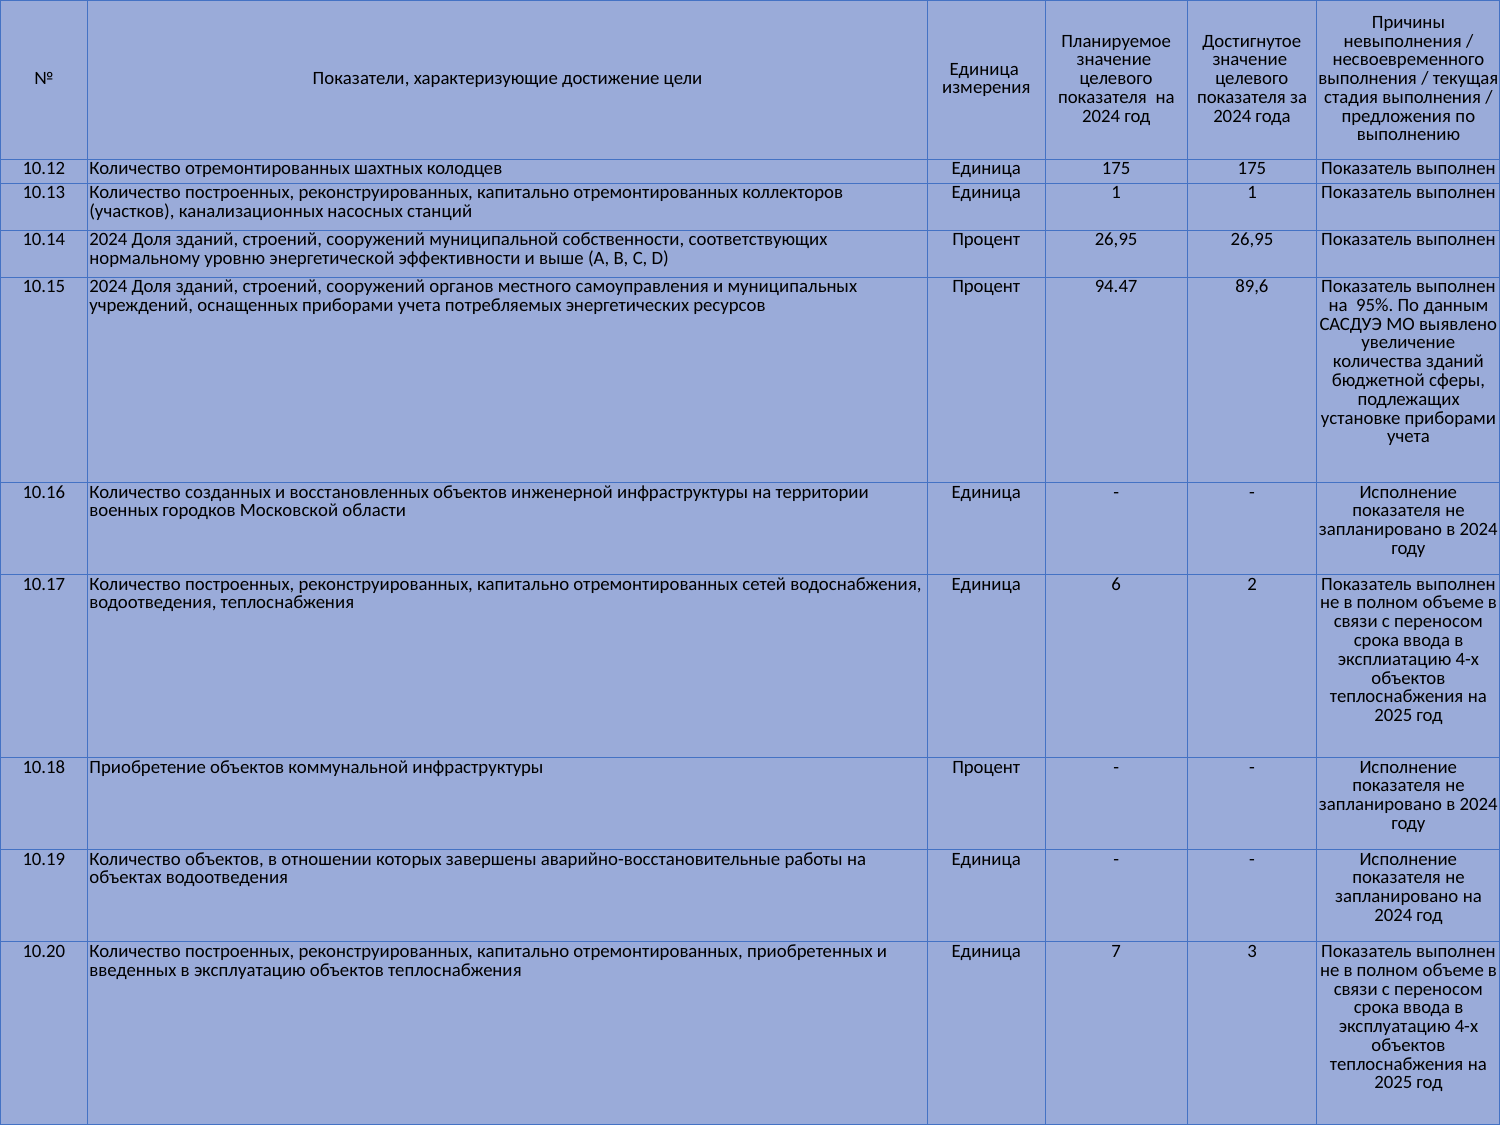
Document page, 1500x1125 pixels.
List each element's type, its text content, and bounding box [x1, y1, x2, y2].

table_cell Показатель выполнен на 95%. По данным САСДУЭ МО выявлено увеличение количества зданий бюджетной сферы, подлежащих установке приборами учета [1317, 278, 1499, 482]
table_cell 26,95 [1046, 231, 1187, 277]
table_cell Количество построенных, реконструированных, капитально отремонтированных сетей водоснабжения, водоотведения, теплоснабжения [88, 575, 927, 757]
table_header Планируемое значение целевого показателя на 2024 год [1046, 1, 1187, 159]
table_cell Процент [928, 758, 1045, 849]
table_cell 89,6 [1188, 278, 1316, 482]
table_cell Показатель выполнен [1317, 160, 1499, 183]
table_cell Процент [928, 231, 1045, 277]
table_cell 2 [1188, 575, 1316, 757]
table_cell 10.15 [1, 278, 87, 482]
table_cell 10.17 [1, 575, 87, 757]
table_cell 2024 Доля зданий, строений, сооружений муниципальной собственности, соответствующих нормальному уровню энергетической эффективности и выше (А, B, C, D) [88, 231, 927, 277]
table_cell 6 [1046, 575, 1187, 757]
table_cell - [1188, 850, 1316, 941]
table_cell 10.13 [1, 184, 87, 230]
table_cell Показатель выполнен не в полном объеме в связи с переносом срока ввода в эксплуатацию 4-х объектов теплоснабжения на 2025 год [1317, 942, 1499, 1124]
table_cell Исполнение показателя не запланировано в 2024 году [1317, 483, 1499, 574]
table_cell Показатель выполнен [1317, 231, 1499, 277]
table_cell 3 [1188, 942, 1316, 1124]
table_header Достигнутое значение целевого показателя за 2024 года [1188, 1, 1316, 159]
table_cell Количество объектов, в отношении которых завершены аварийно-восстановительные работы на объектах водоотведения [88, 850, 927, 941]
table_cell - [1188, 483, 1316, 574]
table_cell Показатель выполнен не в полном объеме в связи с переносом срока ввода в эксплиатацию 4-х объектов теплоснабжения на 2025 год [1317, 575, 1499, 757]
table_header Причины невыполнения / несвоевременного выполнения / текущая стадия выполнения / предложения по выполнению [1317, 1, 1499, 159]
table_cell 1 [1046, 184, 1187, 230]
table_cell 2024 Доля зданий, строений, сооружений органов местного самоуправления и муниципальных учреждений, оснащенных приборами учета потребляемых энергетических ресурсов [88, 278, 927, 482]
table_cell Количество созданных и восстановленных объектов инженерной инфраструктуры на территории военных городков Московской области [88, 483, 927, 574]
table_cell Исполнение показателя не запланировано в 2024 году [1317, 758, 1499, 849]
table_cell Единица [928, 160, 1045, 183]
table_cell Количество отремонтированных шахтных колодцев [88, 160, 927, 183]
table_cell 10.12 [1, 160, 87, 183]
table_cell - [1188, 758, 1316, 849]
table_cell - [1046, 758, 1187, 849]
table_cell 10.18 [1, 758, 87, 849]
table_cell - [1046, 850, 1187, 941]
table_header № [1, 1, 87, 159]
table_cell Показатель выполнен [1317, 184, 1499, 230]
table_cell Единица [928, 850, 1045, 941]
table_cell Единица [928, 942, 1045, 1124]
table_cell Количество построенных, реконструированных, капитально отремонтированных, приобретенных и введенных в эксплуатацию объектов теплоснабжения [88, 942, 927, 1124]
table_cell Единица [928, 575, 1045, 757]
table_cell 175 [1188, 160, 1316, 183]
table_header Единица измерения [928, 1, 1045, 159]
table_cell 10.14 [1, 231, 87, 277]
table_cell 10.20 [1, 942, 87, 1124]
table_cell Исполнение показателя не запланировано на 2024 год [1317, 850, 1499, 941]
table_cell 175 [1046, 160, 1187, 183]
table_cell Процент [928, 278, 1045, 482]
table_cell 1 [1188, 184, 1316, 230]
table_cell Приобретение объектов коммунальной инфраструктуры [88, 758, 927, 849]
table_cell Единица [928, 483, 1045, 574]
table_cell Количество построенных, реконструированных, капитально отремонтированных коллекторов (участков), канализационных насосных станций [88, 184, 927, 230]
table_cell - [1046, 483, 1187, 574]
table_cell 94.47 [1046, 278, 1187, 482]
table_cell 7 [1046, 942, 1187, 1124]
table_cell 10.19 [1, 850, 87, 941]
table_header Показатели, характеризующие достижение цели [88, 1, 927, 159]
table_cell Единица [928, 184, 1045, 230]
table_cell 26,95 [1188, 231, 1316, 277]
table_cell 10.16 [1, 483, 87, 574]
